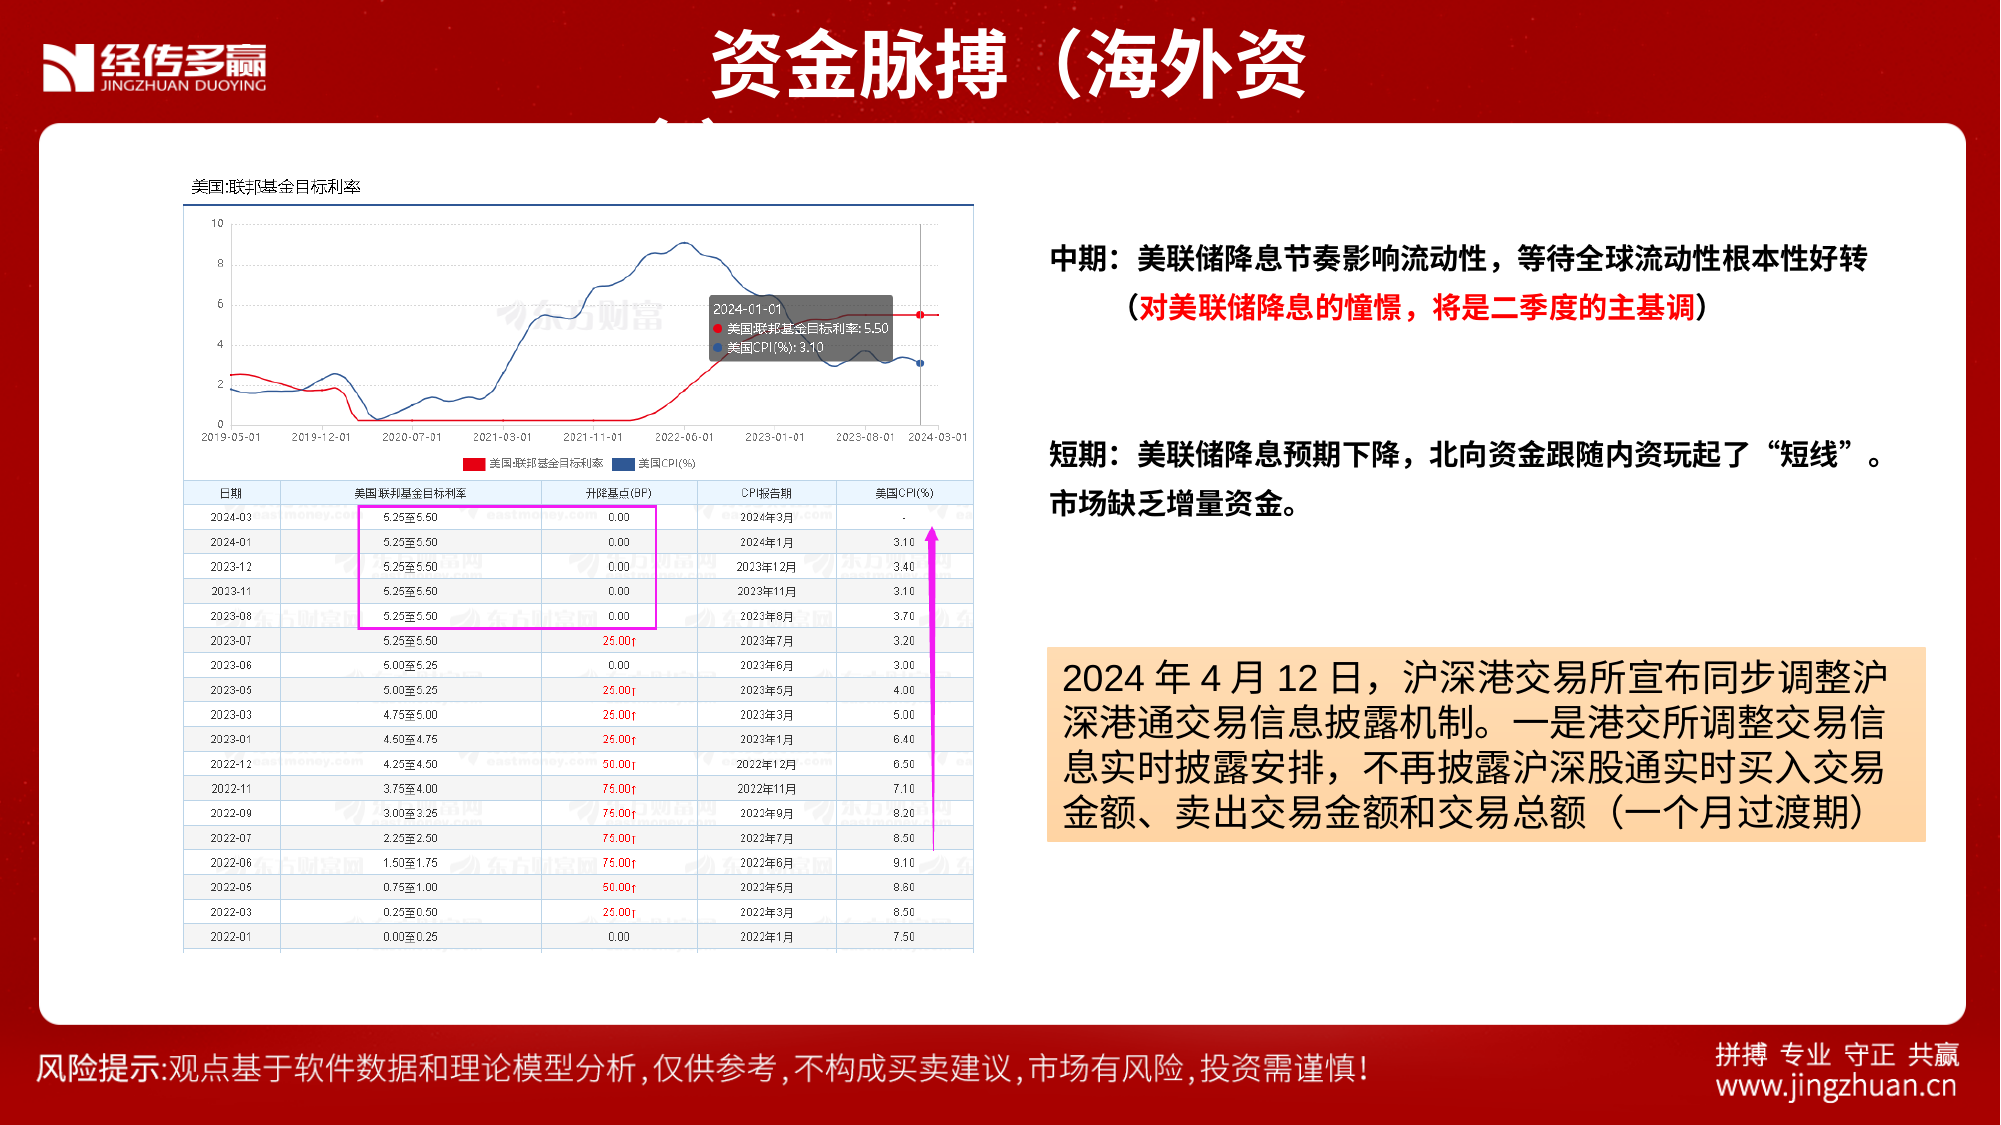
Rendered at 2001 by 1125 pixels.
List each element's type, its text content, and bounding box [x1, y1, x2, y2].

text_box 资金脉搏（海外资金） [609, 10, 1424, 113]
text_box 2024年4月12日，沪深港交易所宣布同步调整沪深港通交易信息披露机制。一是港交所调整交易信息实时披露安排，不再披露沪深股通实时买入交易金额、卖出交易金额和交易总额（一个月过渡期） [1047, 647, 1926, 842]
text_box 中期：美联储降息节奏影响流动性，等待全球流动性根本性好转 （对美联储降息的憧憬，将是二季度的主基调） 短期：美联储降息预期下降，北向资金跟随内资玩起了“短线”。市场缺乏增量资金。 [1034, 219, 1914, 528]
picture [0, 0, 2000, 1125]
